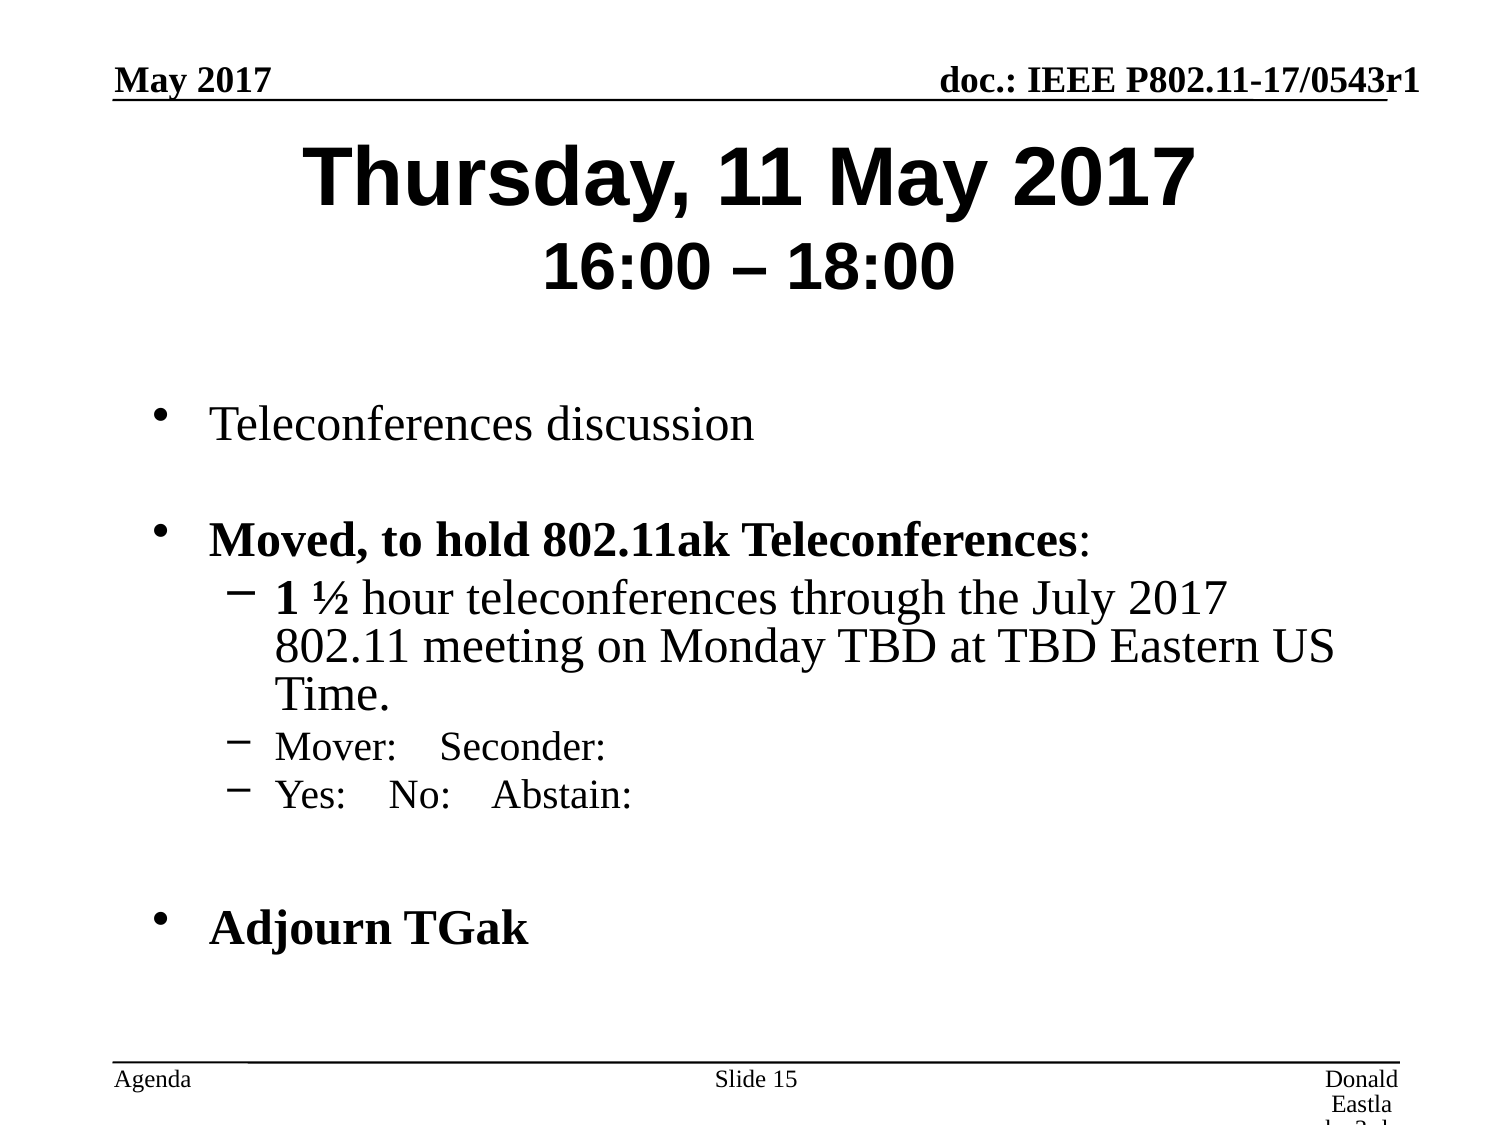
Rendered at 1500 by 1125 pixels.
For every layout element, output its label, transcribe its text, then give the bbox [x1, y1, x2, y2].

slide_number Slide 15 [712, 1063, 800, 1093]
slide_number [114, 54, 290, 100]
title Thursday, 11 May 2017 16:00 – 18:00 [112, 112, 1388, 313]
footer Donald Eastlake 3rd, Huawei Technologies [1325, 1062, 1402, 1093]
list Teleconferences discussion Moved, to hold 802.11ak Teleconferences: 1 ½ hour teleconferences through the July 2017 802.11 meeting on Monday TBD at TBD Eastern US Time. Mover: Seconder: Yes: No: Abstain: Adjourn TGak [137, 324, 1388, 1063]
